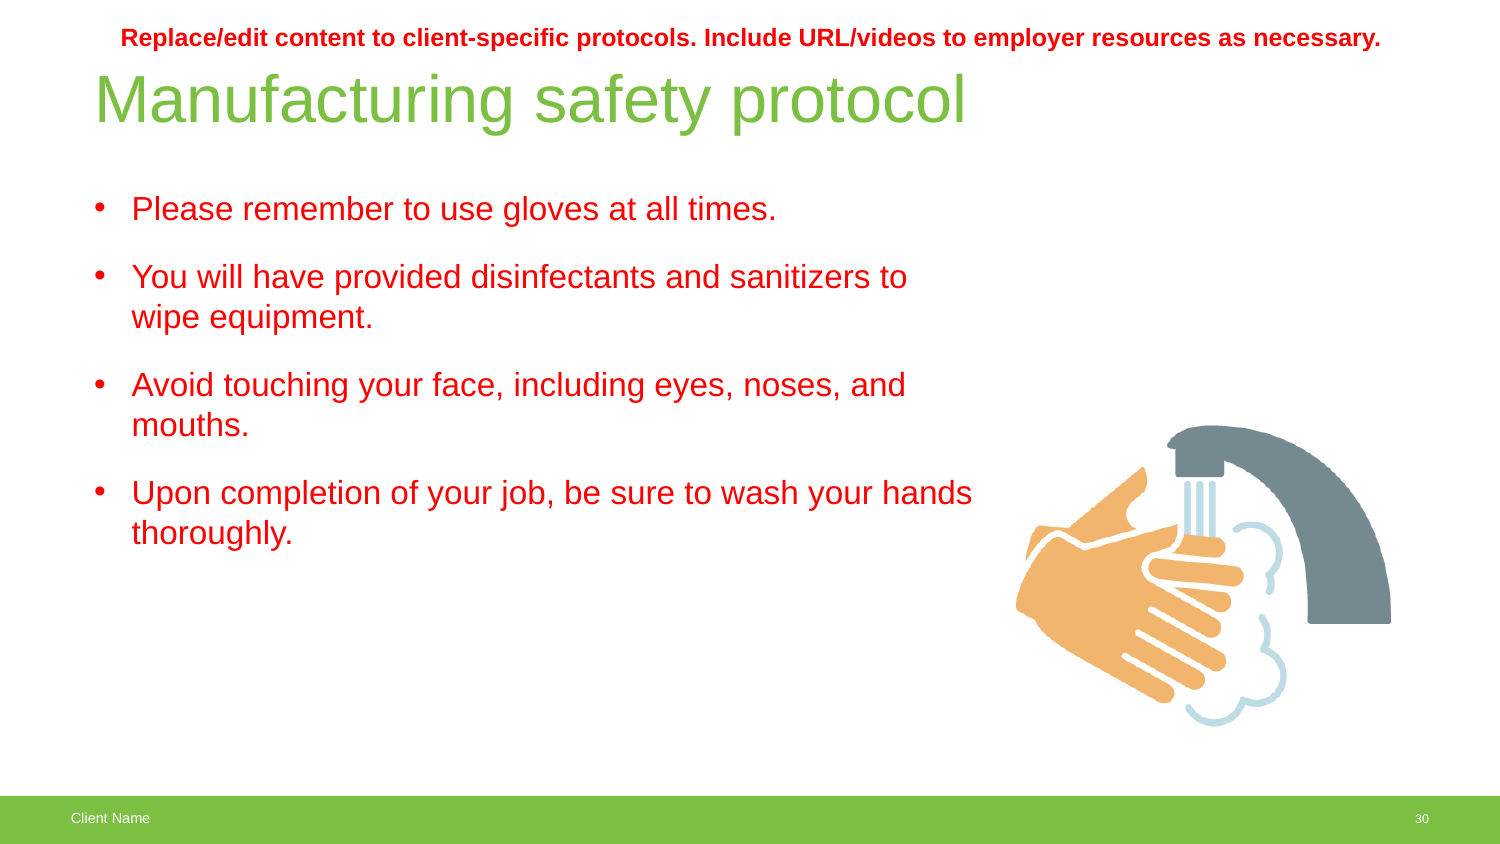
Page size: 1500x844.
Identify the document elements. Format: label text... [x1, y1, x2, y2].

title Manufacturing safety protocol [94, 60, 1418, 145]
list Please remember to use gloves at all times. You will have provided disinfectants and sanitizers to wipe equipment. Avoid touching your face, including eyes, noses, and mouths. Upon completion of your job, be sure to wash your hands thoroughly. [94, 187, 975, 759]
text_box Replace/edit content to client-specific protocols. Include URL/videos to employer resources as necessary. [37, 18, 1475, 60]
picture [1015, 387, 1391, 763]
